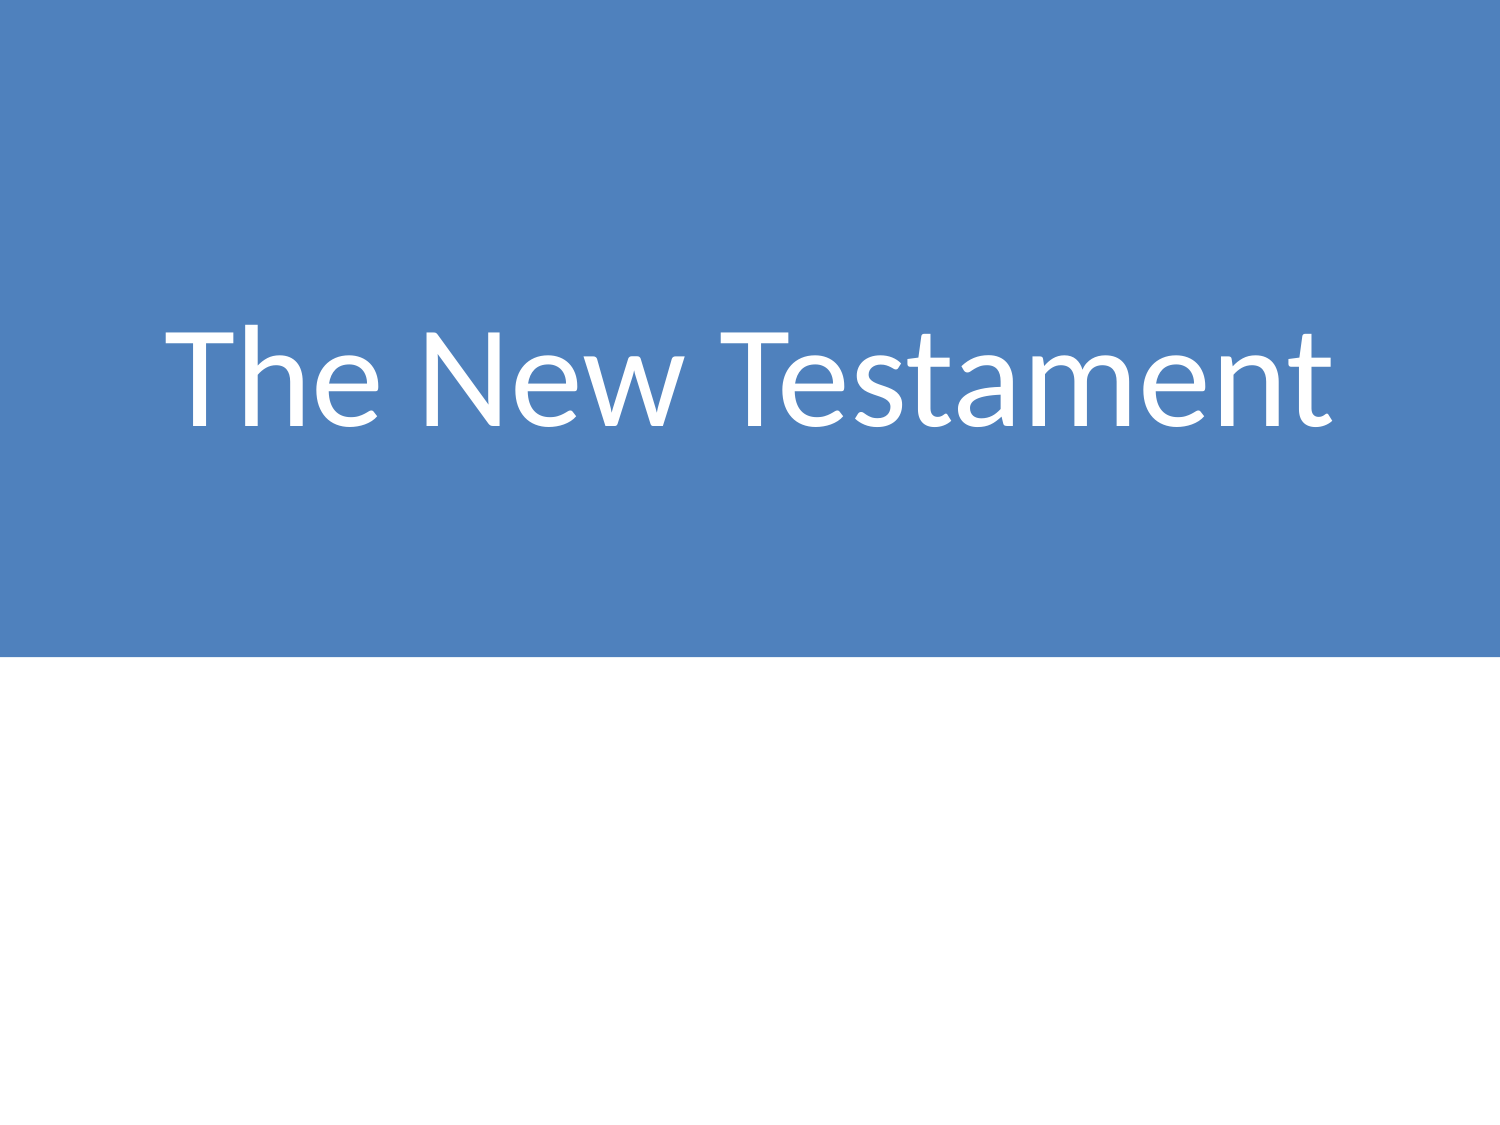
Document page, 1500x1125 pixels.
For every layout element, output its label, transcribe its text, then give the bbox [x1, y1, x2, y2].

title The New Testament [103, 149, 1397, 587]
text_box [0, 0, 1500, 659]
